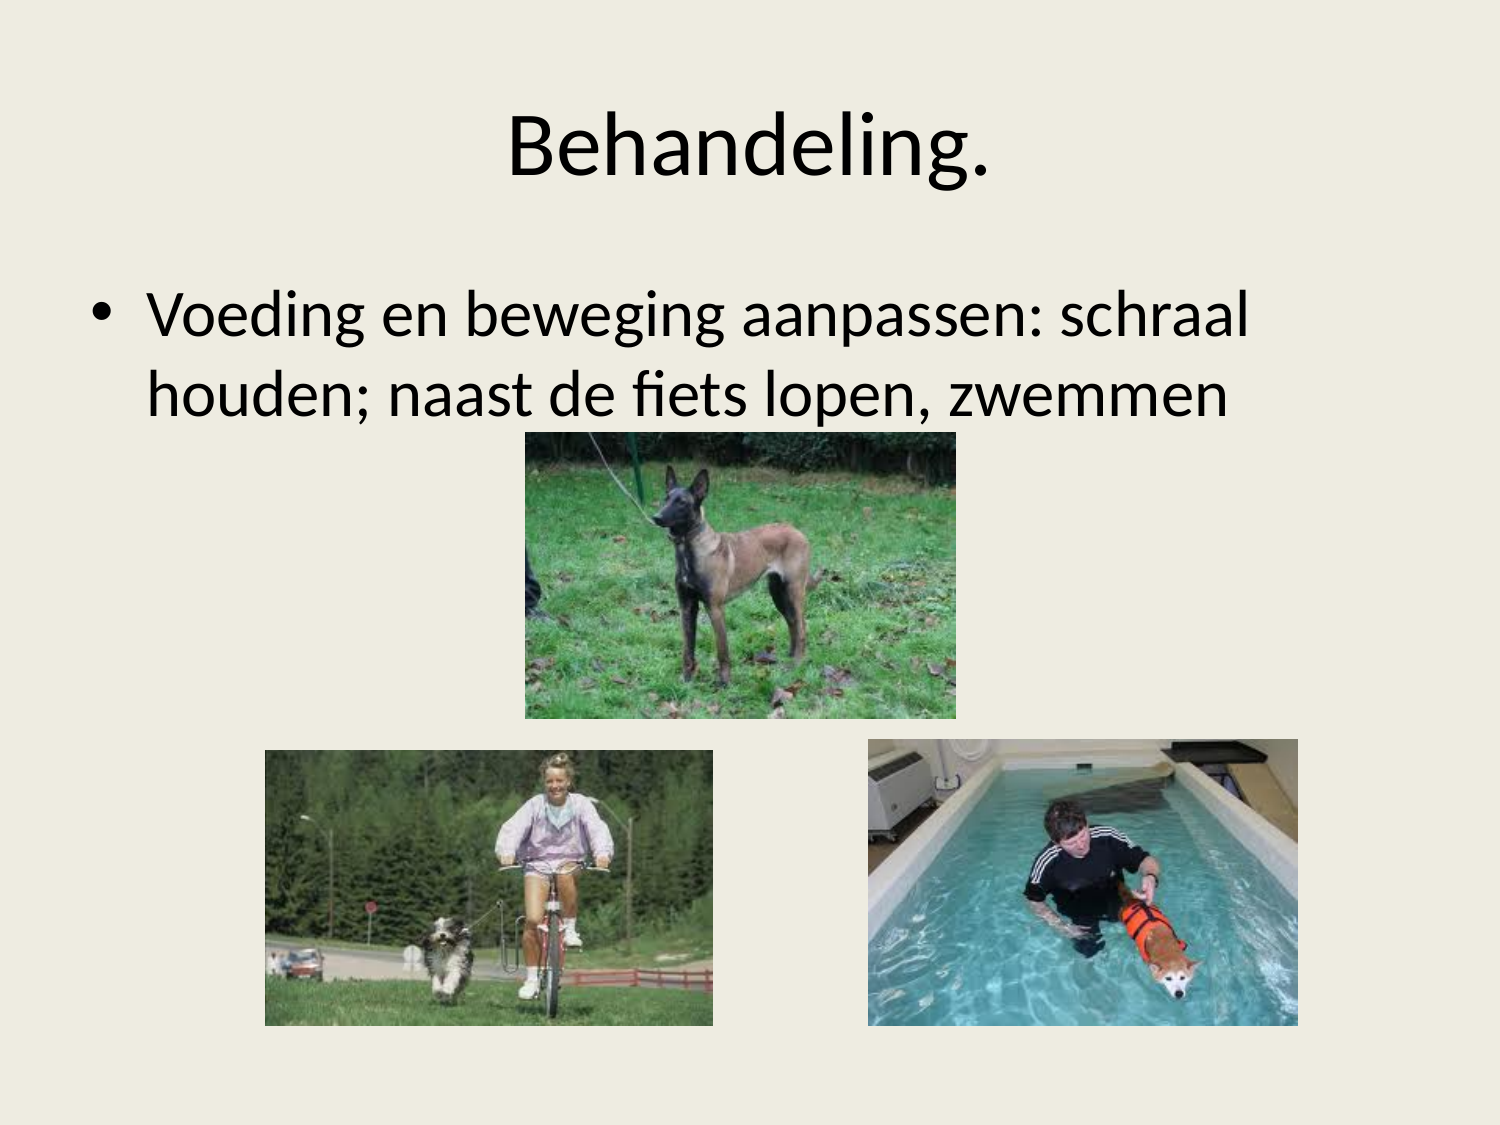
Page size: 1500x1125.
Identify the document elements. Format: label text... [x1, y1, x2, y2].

picture [265, 750, 713, 1026]
picture [867, 739, 1298, 1026]
picture [525, 432, 956, 719]
title Behandeling. [75, 45, 1425, 233]
list Voeding en beweging aanpassen: schraal houden; naast de fiets lopen, zwemmen [75, 262, 1425, 1005]
